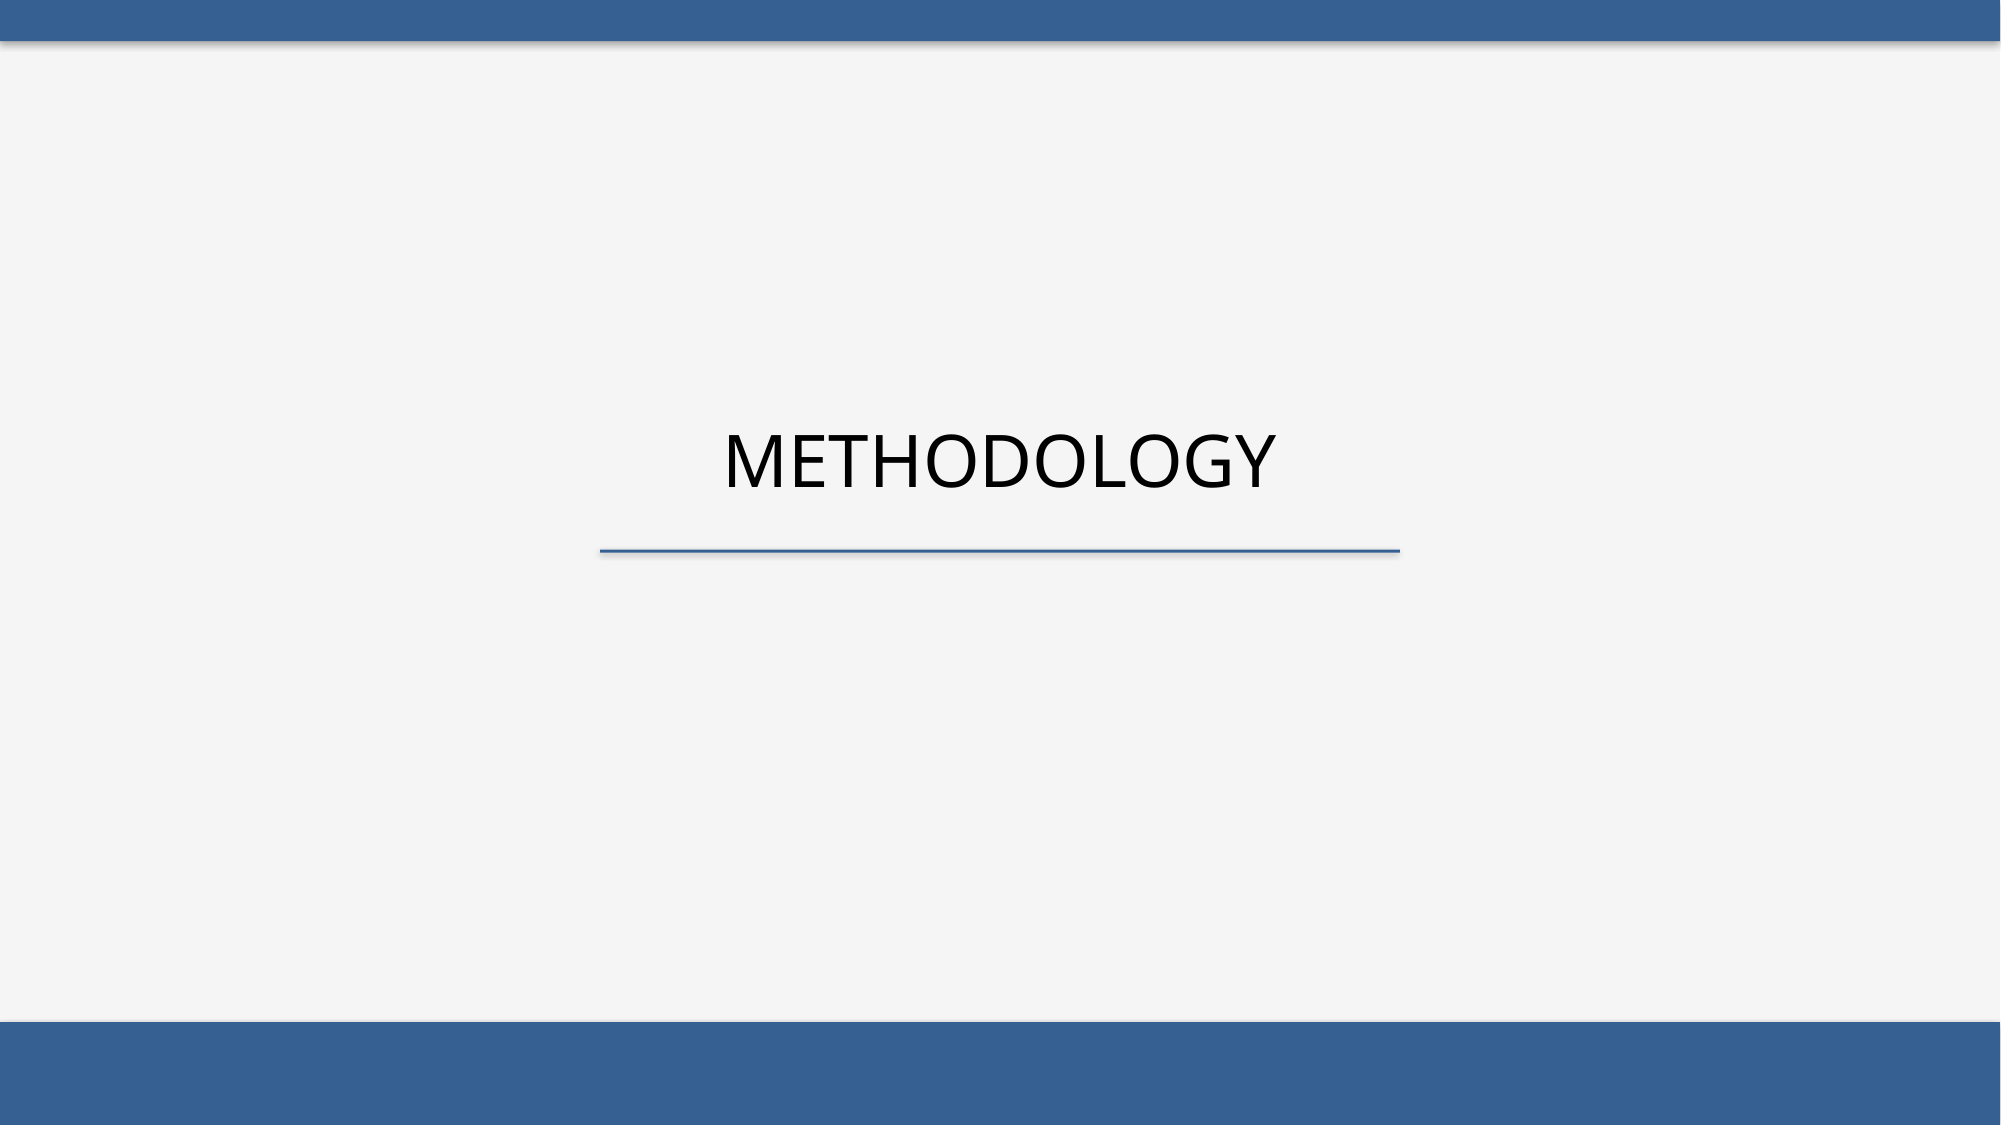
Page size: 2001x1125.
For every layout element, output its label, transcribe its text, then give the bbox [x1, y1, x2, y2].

list Methodology [137, 407, 1863, 510]
